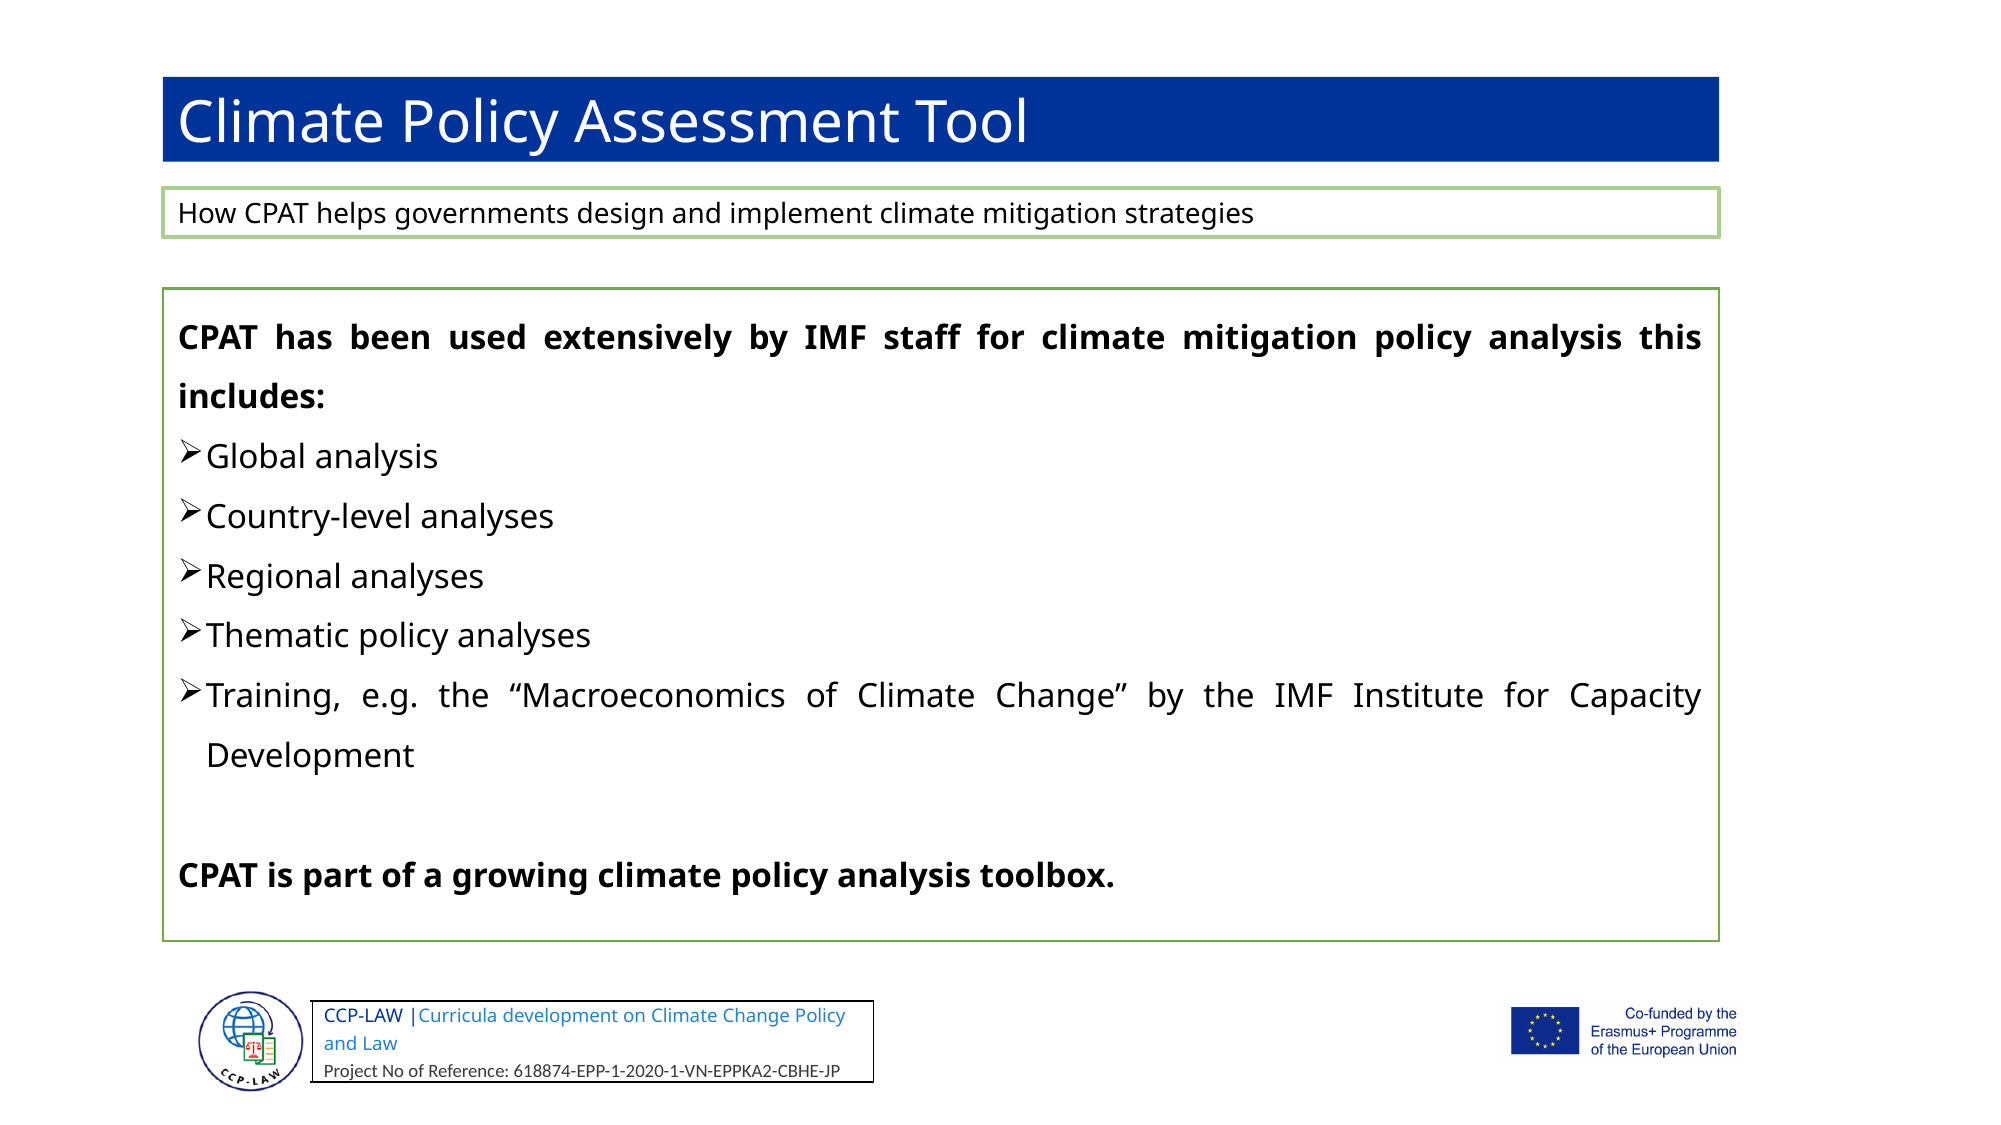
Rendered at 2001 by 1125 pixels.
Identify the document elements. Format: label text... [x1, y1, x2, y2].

text_box CPAT has been used extensively by IMF staff for climate mitigation policy analysis this includes: Global analysis Country-level analyses Regional analyses Thematic policy analyses Training, e.g. the “Macroeconomics of Climate Change” by the IMF Institute for Capacity Development CPAT is part of a growing climate policy analysis toolbox. [162, 288, 1720, 942]
picture [1497, 997, 1748, 1068]
picture [195, 984, 310, 1095]
text_box How CPAT helps governments design and implement climate mitigation strategies [161, 186, 1721, 239]
text_box Climate Policy Assessment Tool [162, 76, 1720, 162]
